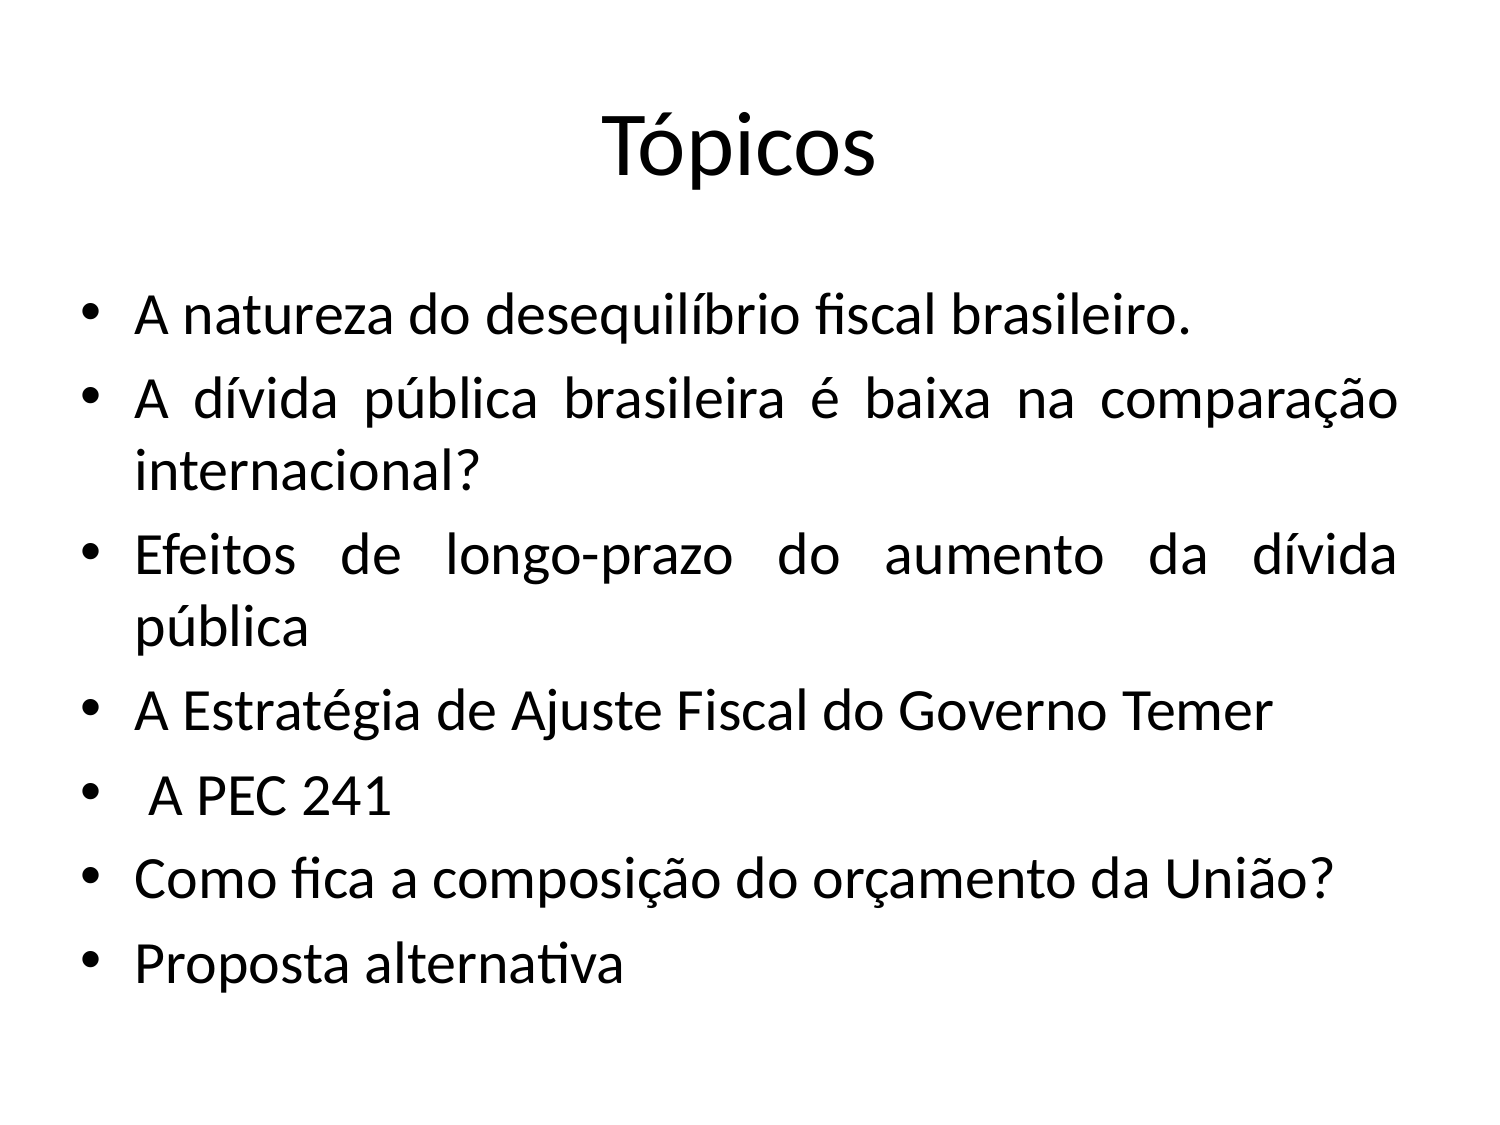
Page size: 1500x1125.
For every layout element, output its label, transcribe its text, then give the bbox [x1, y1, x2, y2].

title Tópicos [75, 45, 1425, 233]
list A natureza do desequilíbrio fiscal brasileiro. A dívida pública brasileira é baixa na comparação internacional? Efeitos de longo-prazo do aumento da dívida pública A Estratégia de Ajuste Fiscal do Governo Temer A PEC 241 Como fica a composição do orçamento da União? Proposta alternativa [64, 267, 1415, 1010]
